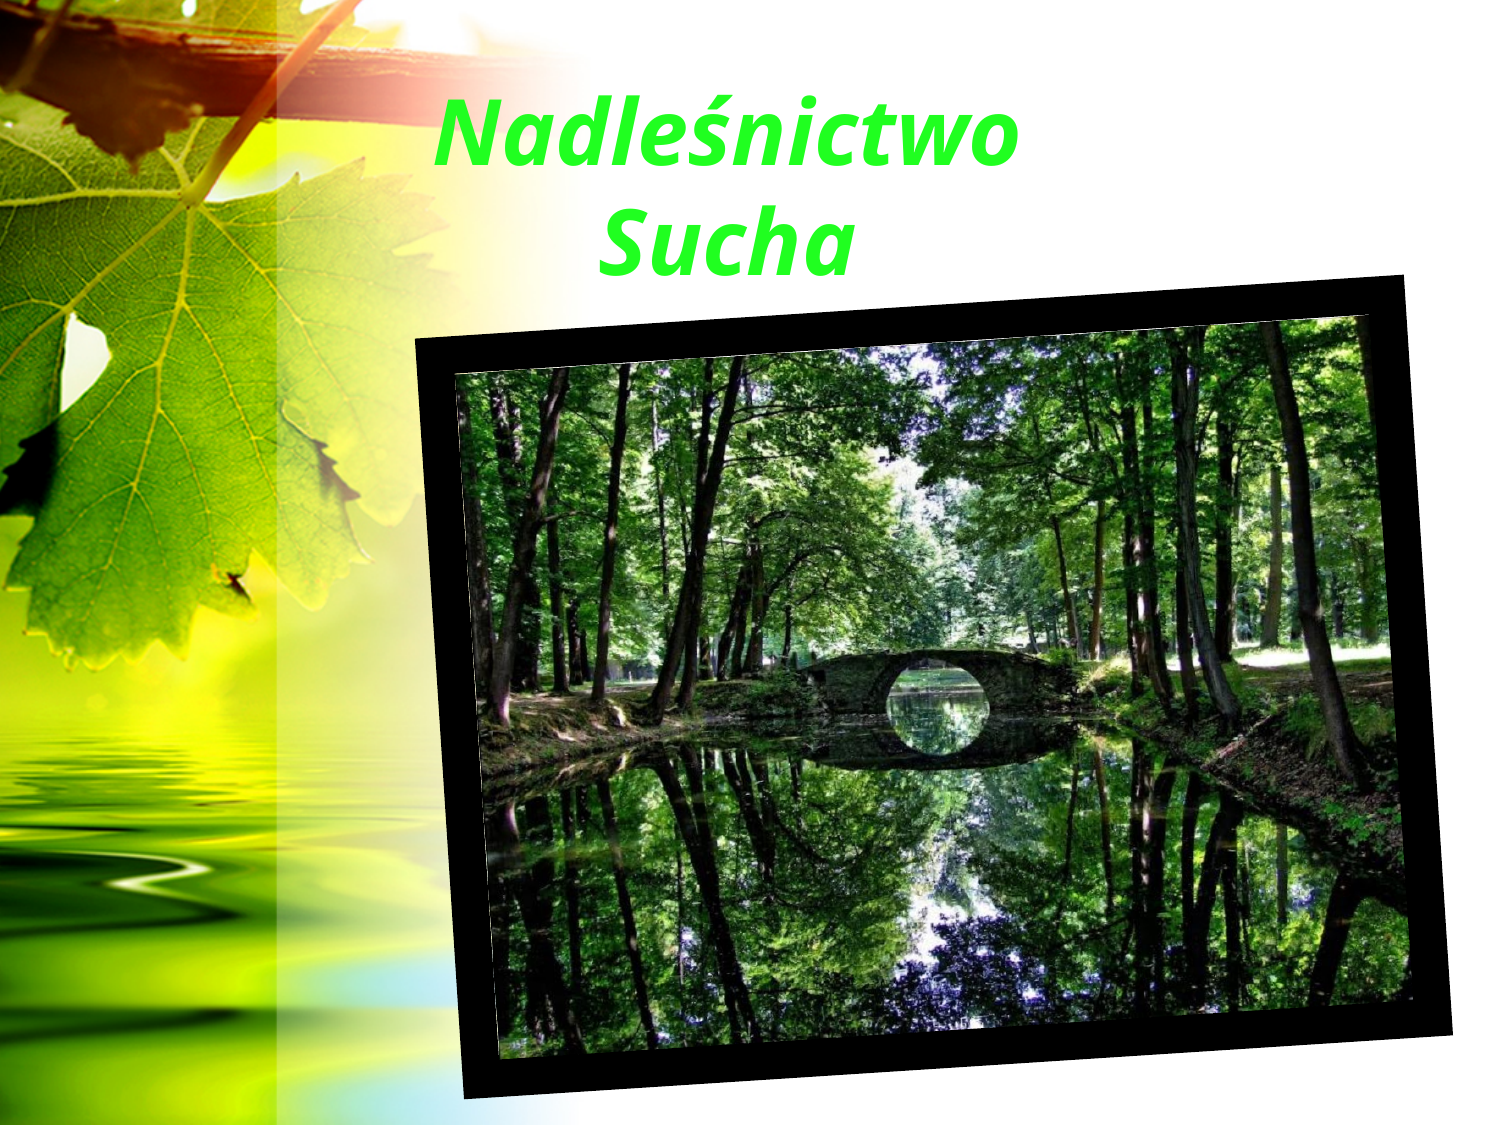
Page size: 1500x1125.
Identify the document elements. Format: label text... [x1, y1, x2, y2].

subtitle Nadleśnictwo Sucha [277, 66, 1178, 351]
picture [0, 0, 1500, 1125]
